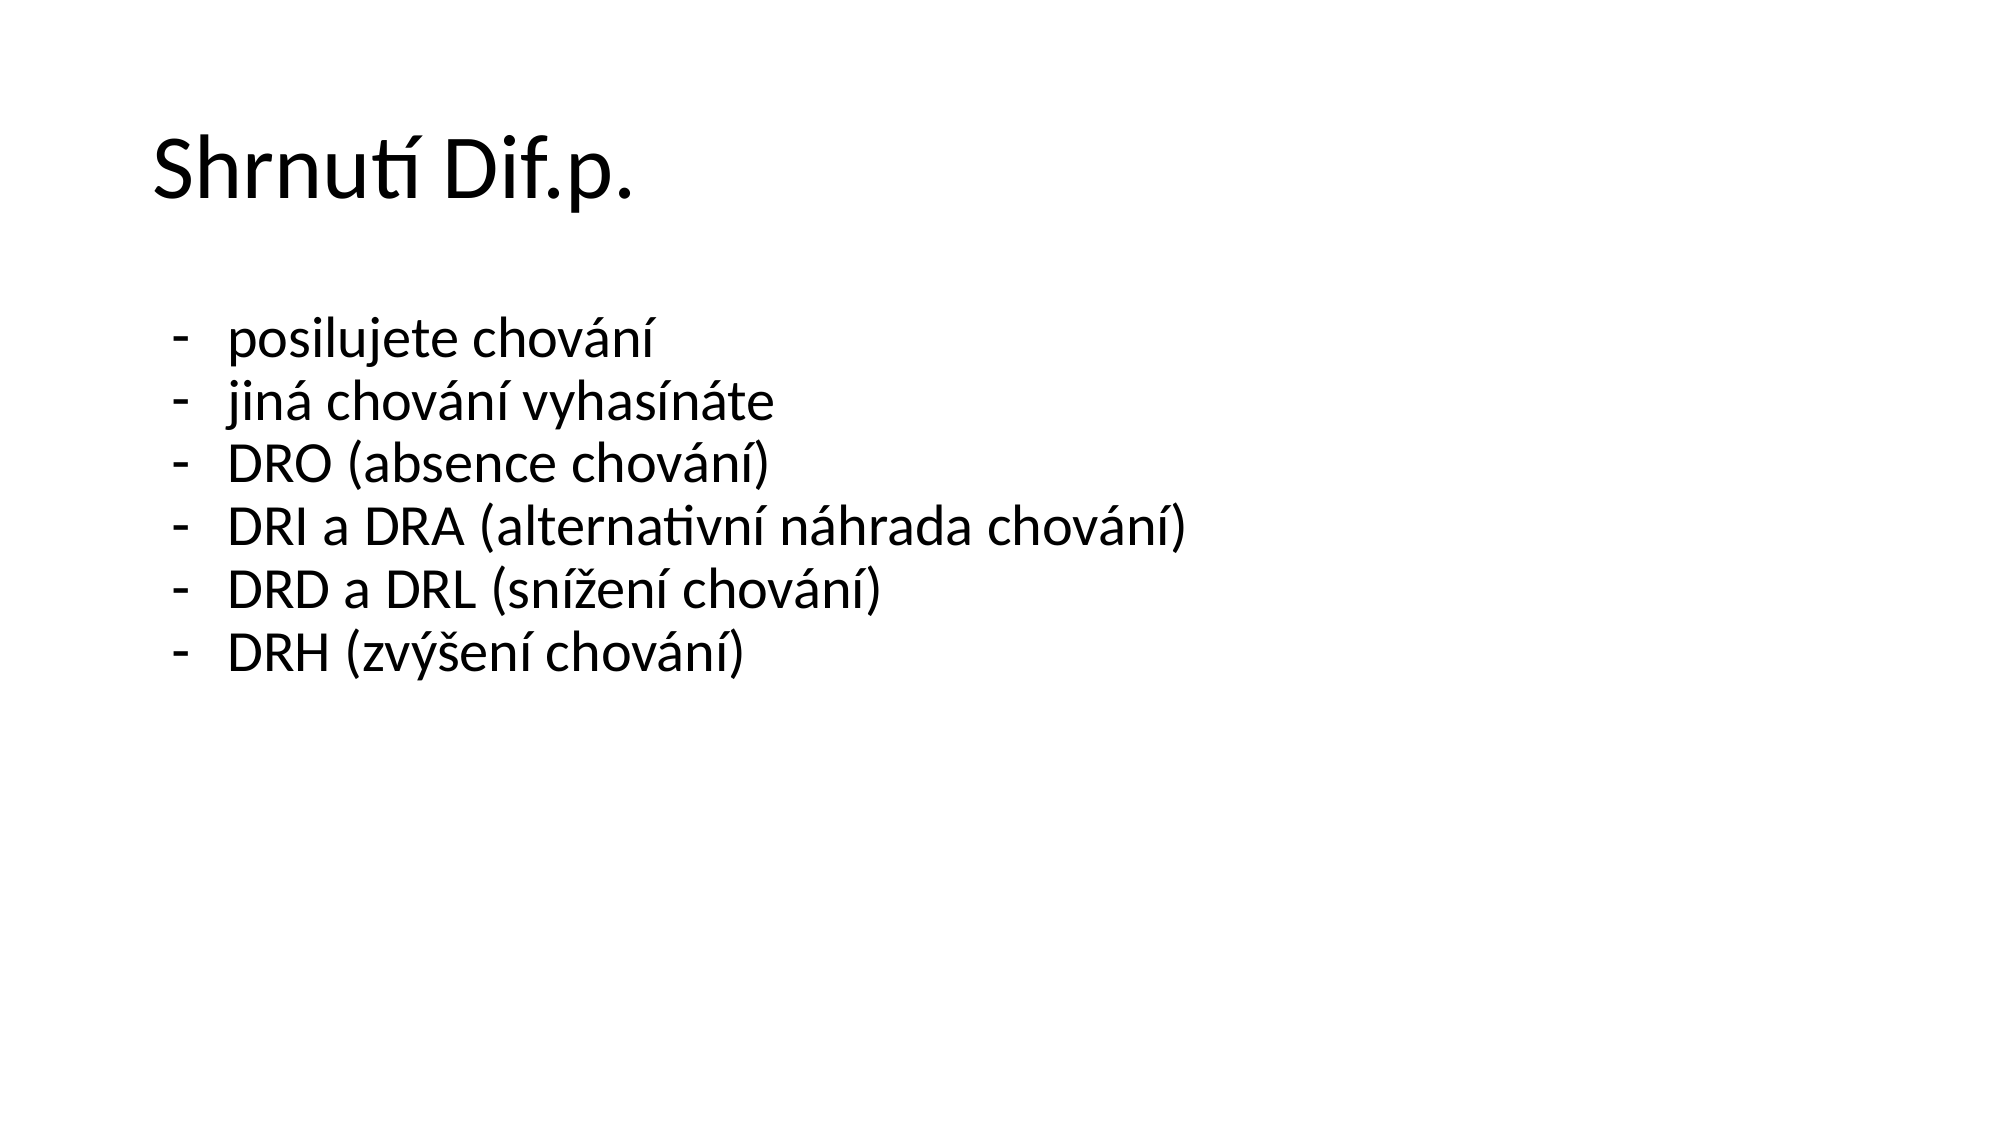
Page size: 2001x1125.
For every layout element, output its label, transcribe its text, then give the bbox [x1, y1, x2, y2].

title Shrnutí Dif.p. [137, 59, 1863, 278]
list posilujete chování jiná chování vyhasínáte DRO (absence chování) DRI a DRA (alternativní náhrada chování) DRD a DRL (snížení chování) DRH (zvýšení chování) [137, 299, 1863, 1014]
